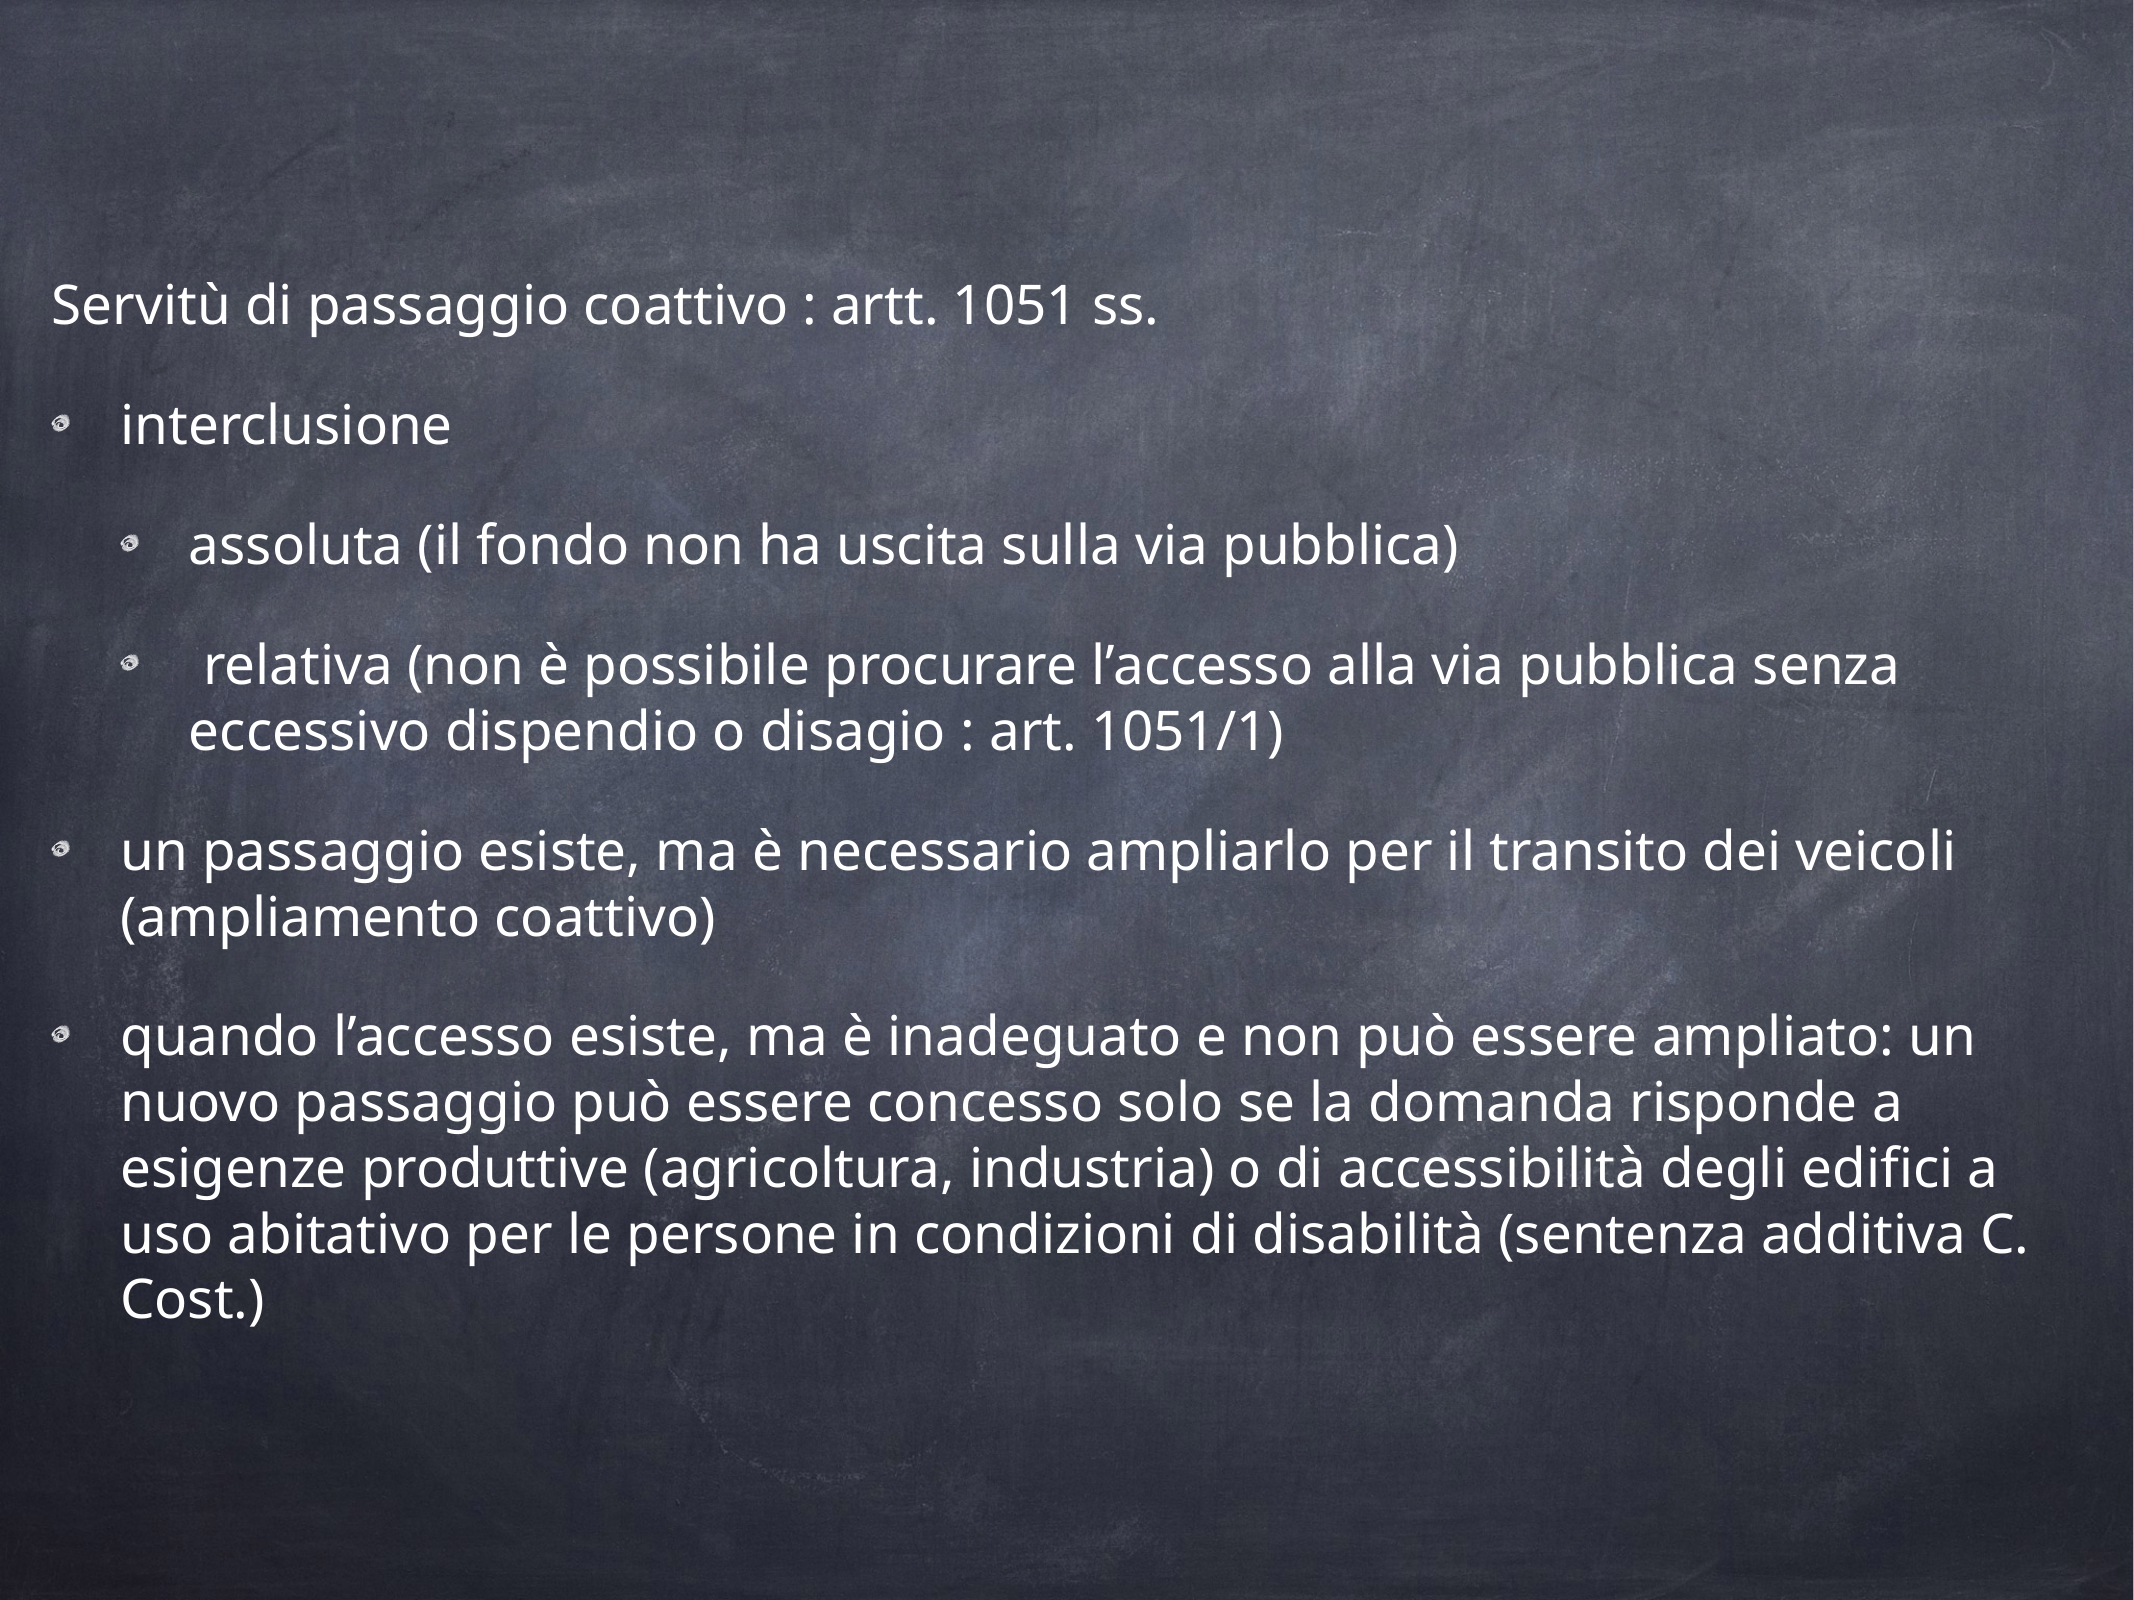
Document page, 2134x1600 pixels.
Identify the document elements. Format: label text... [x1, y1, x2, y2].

list Servitù di passaggio coattivo : artt. 1051 ss. interclusione assoluta (il fondo non ha uscita sulla via pubblica) relativa (non è possibile procurare l’accesso alla via pubblica senza eccessivo dispendio o disagio : art. 1051/1) un passaggio esiste, ma è necessario ampliarlo per il transito dei veicoli (ampliamento coattivo) quando l’accesso esiste, ma è inadeguato e non può essere ampliato: un nuovo passaggio può essere concesso solo se la domanda risponde a esigenze produttive (agricoltura, industria) o di accessibilità degli edifici a uso abitativo per le persone in condizioni di disabilità (sentenza additiva C. Cost.) [51, 68, 2082, 1532]
picture [0, 0, 2134, 1600]
